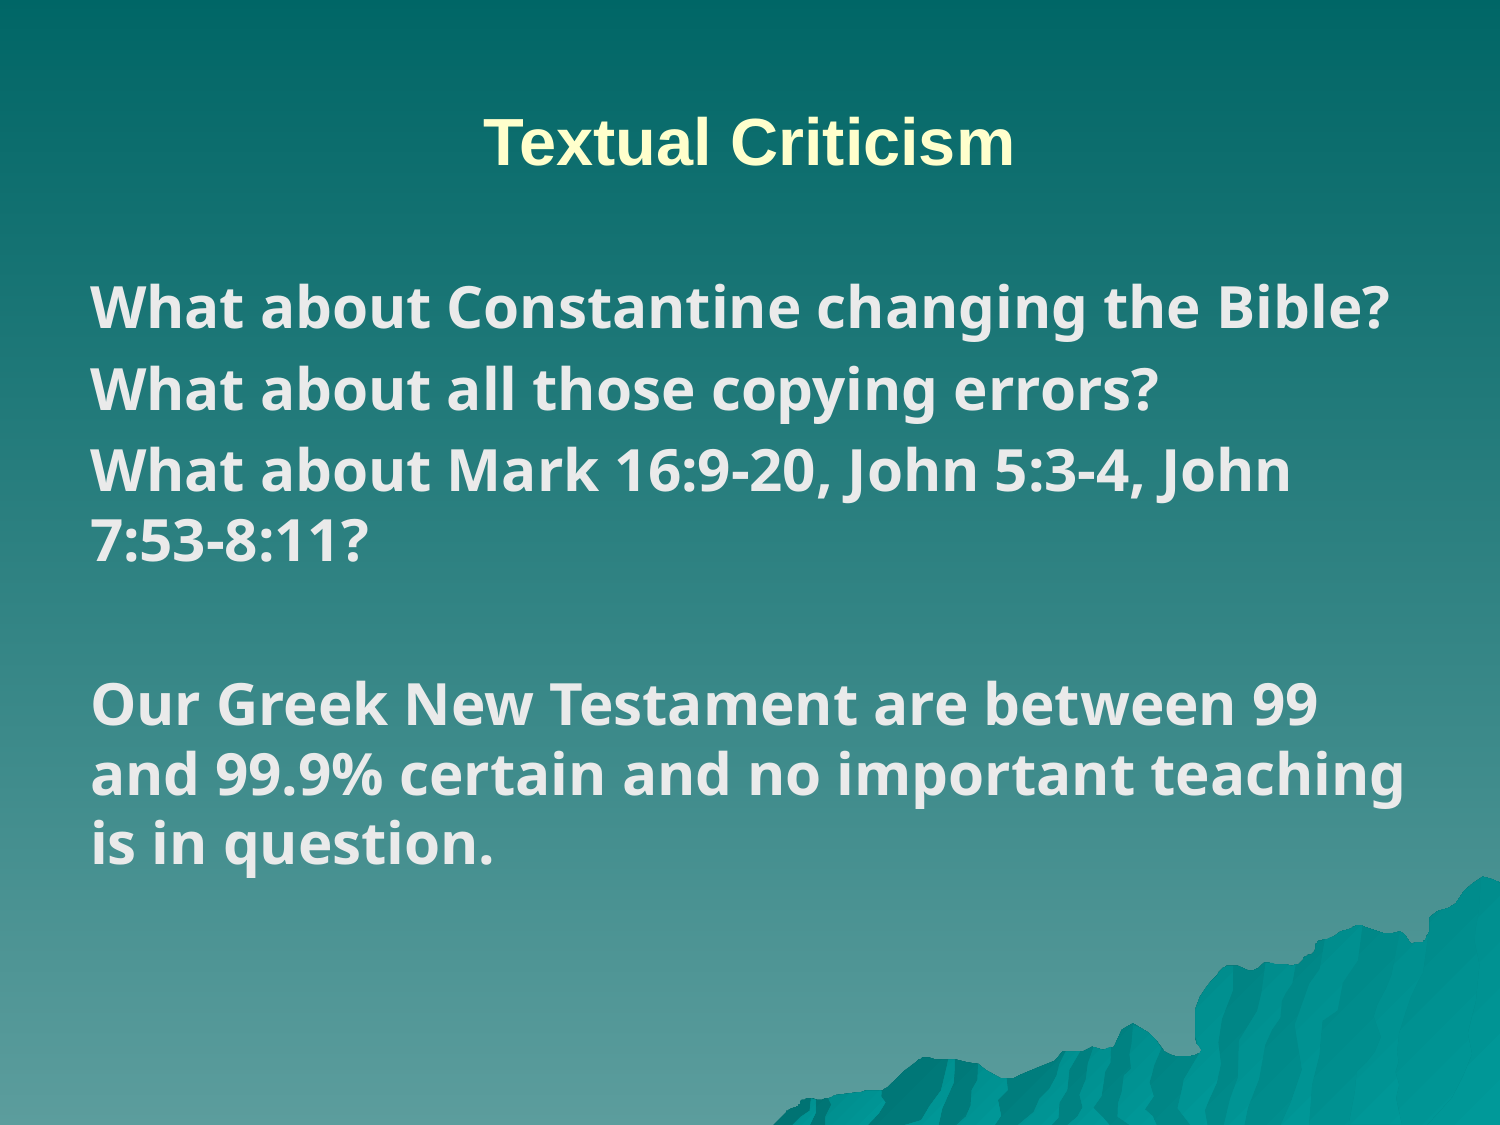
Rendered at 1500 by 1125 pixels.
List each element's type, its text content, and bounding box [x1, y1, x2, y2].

title Textual Criticism [75, 45, 1425, 233]
list What about Constantine changing the Bible? What about all those copying errors? What about Mark 16:9-20, John 5:3-4, John 7:53-8:11? Our Greek New Testament are between 99 and 99.9% certain and no important teaching is in question. [75, 262, 1425, 1006]
